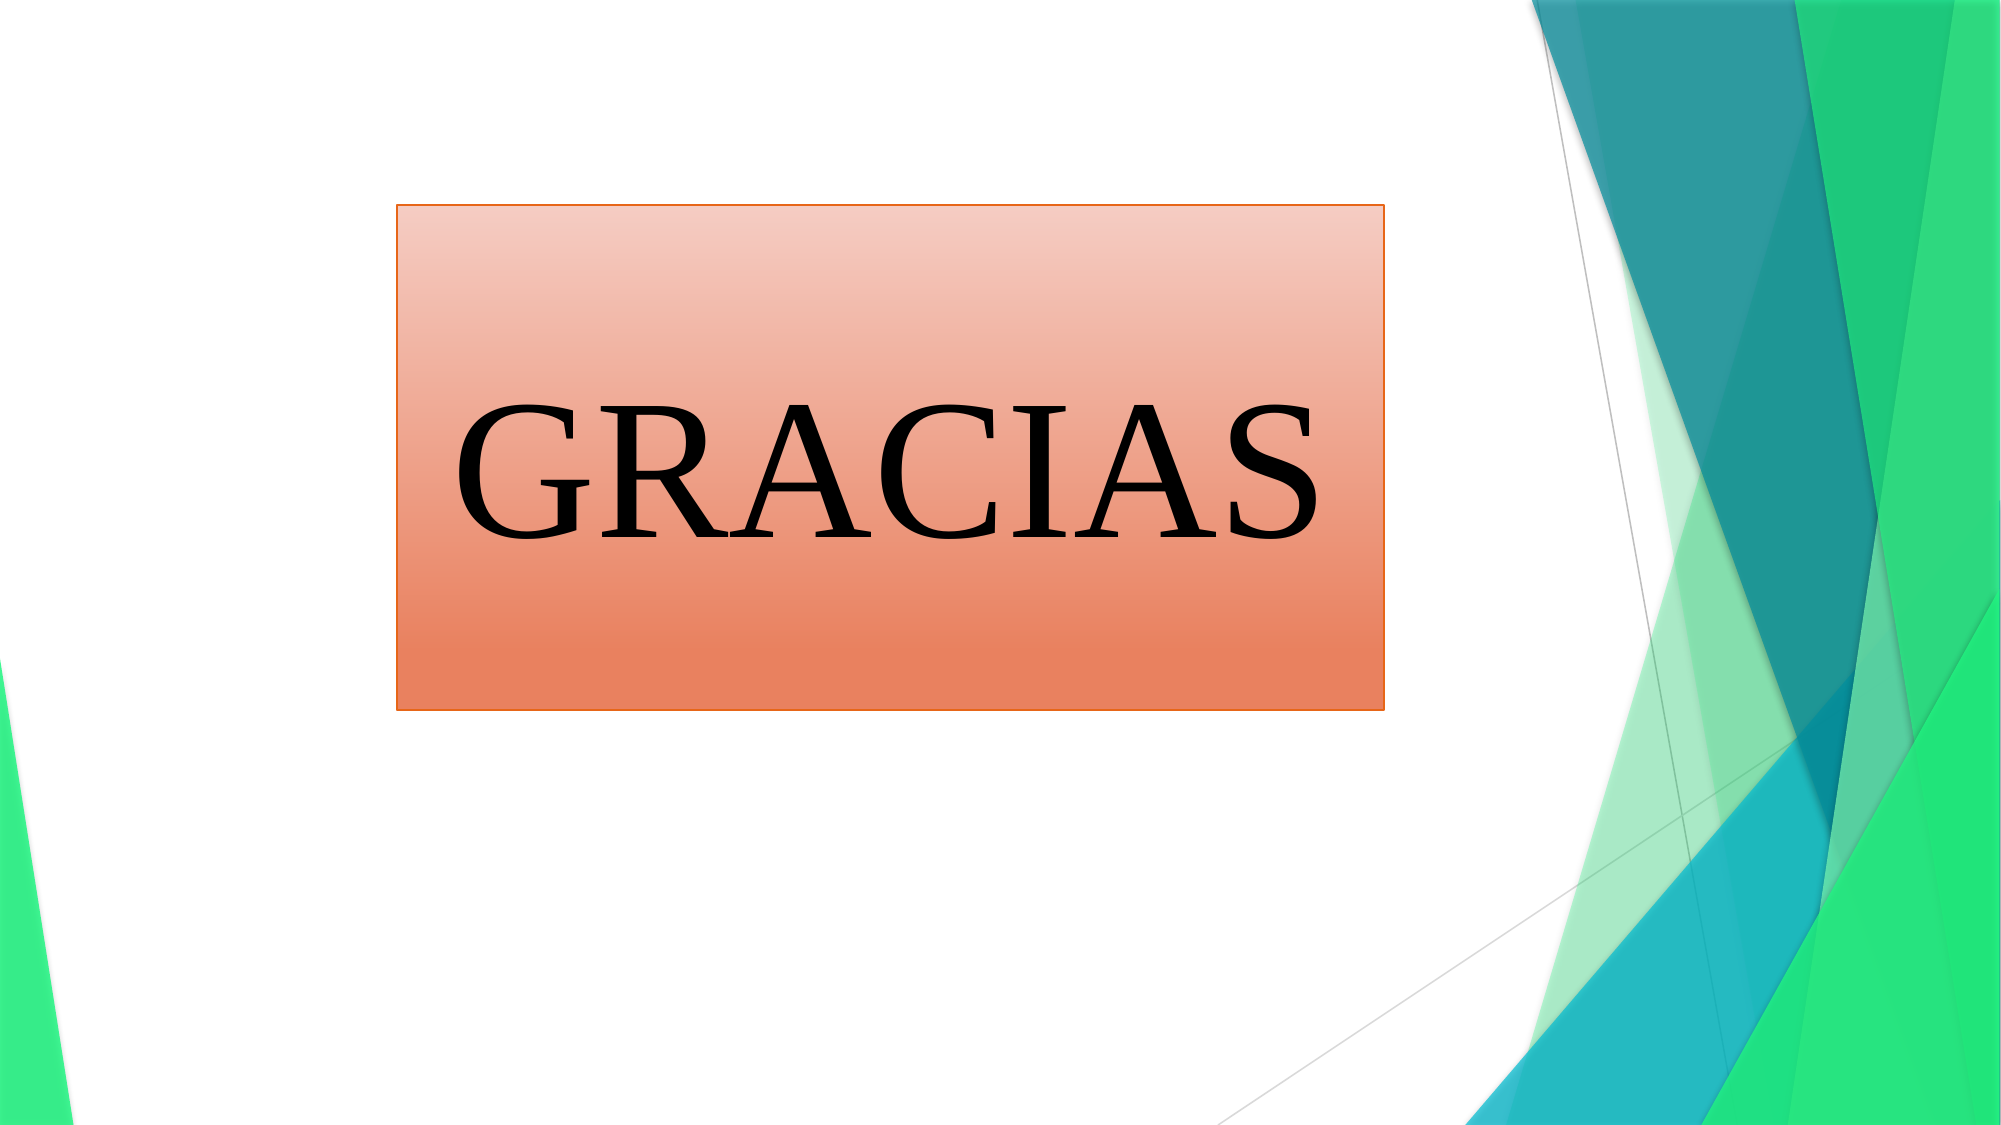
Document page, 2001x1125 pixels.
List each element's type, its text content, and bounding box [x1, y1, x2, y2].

text_box GRACIAS [396, 204, 1385, 711]
